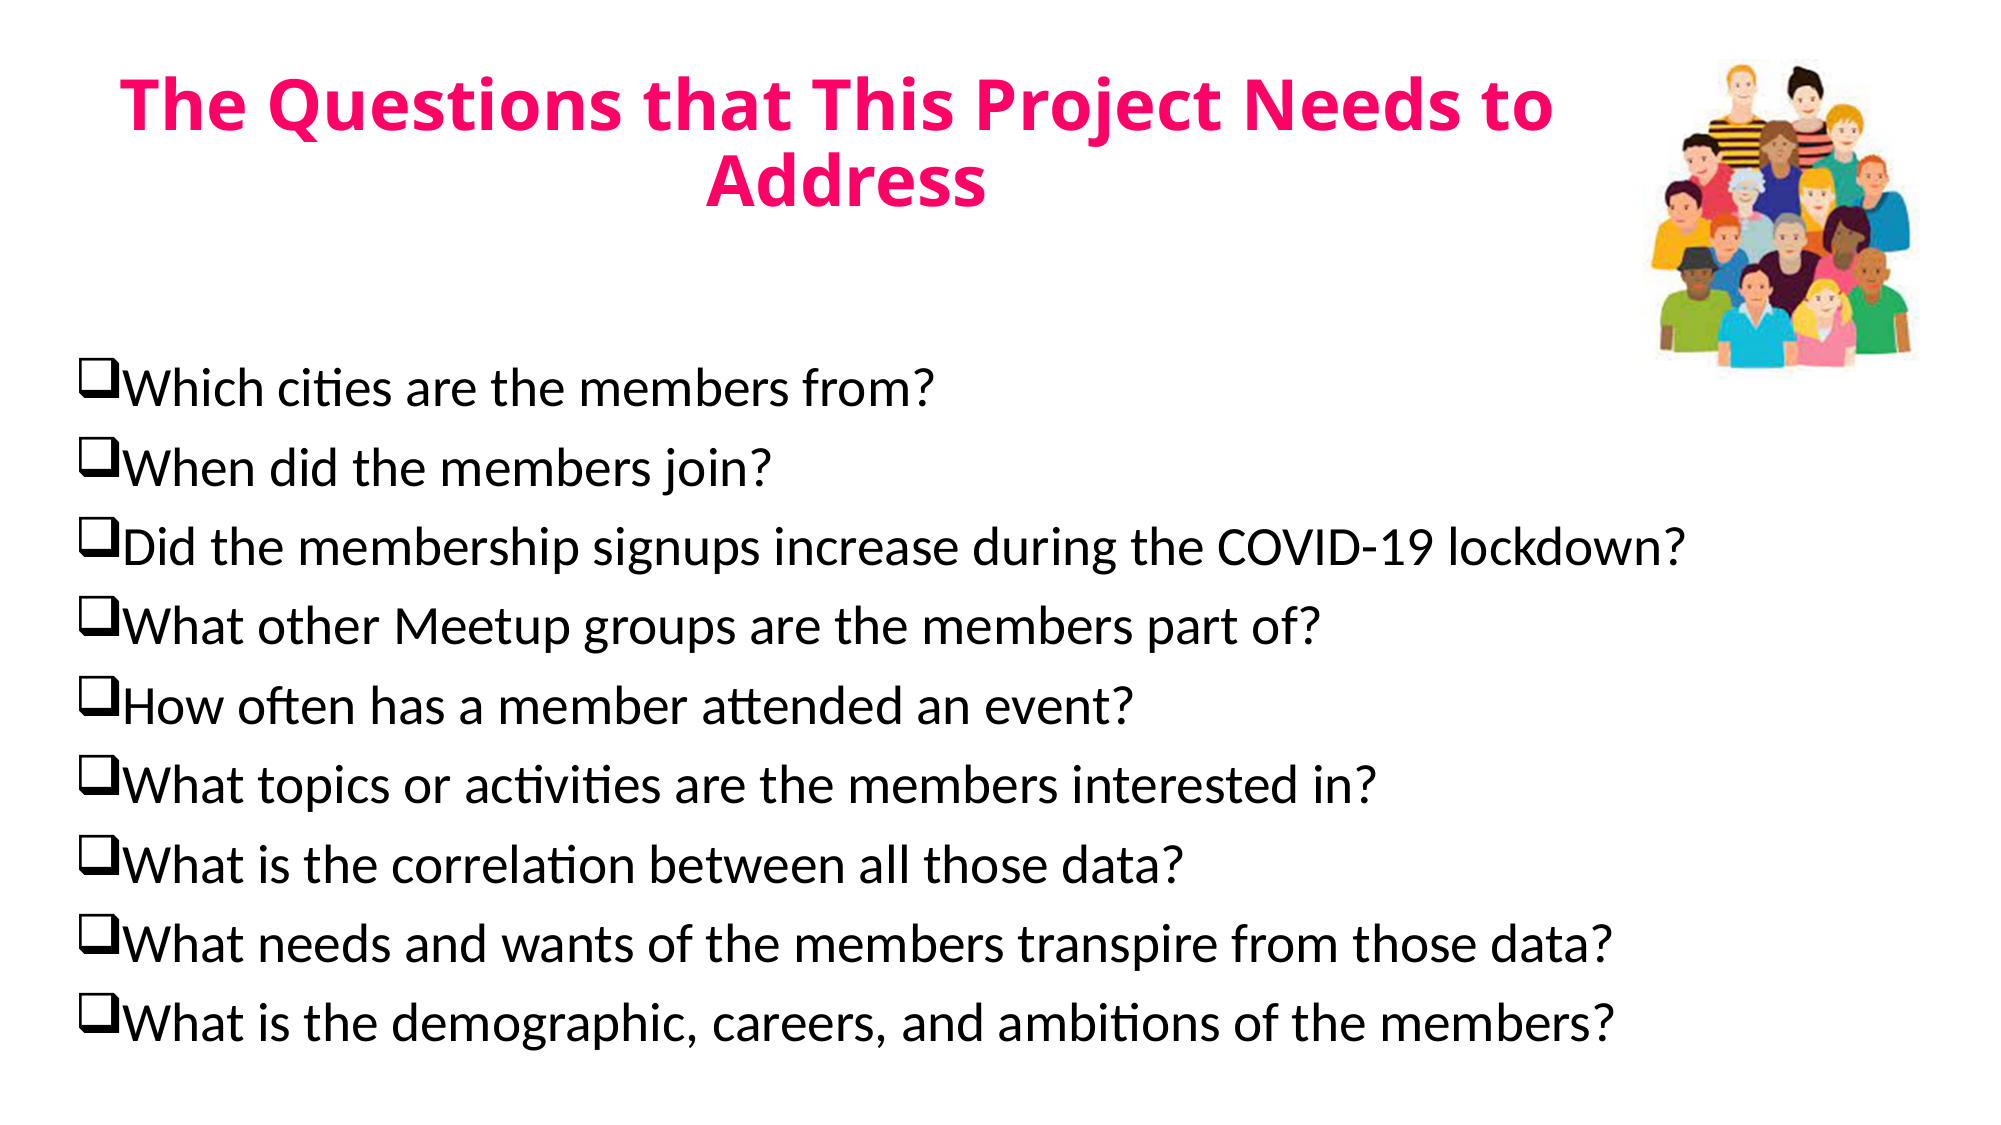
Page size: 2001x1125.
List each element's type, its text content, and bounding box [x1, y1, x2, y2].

picture [1593, 59, 1980, 379]
list Which cities are the members from? When did the members join? Did the membership signups increase during the COVID-19 lockdown? What other Meetup groups are the members part of? How often has a member attended an event? What topics or activities are the members interested in? What is the correlation between all those data? What needs and wants of the members transpire from those data? What is the demographic, careers, and ambitions of the members? [59, 351, 1941, 1066]
title The Questions that This Project Needs to Address [82, 36, 1594, 255]
